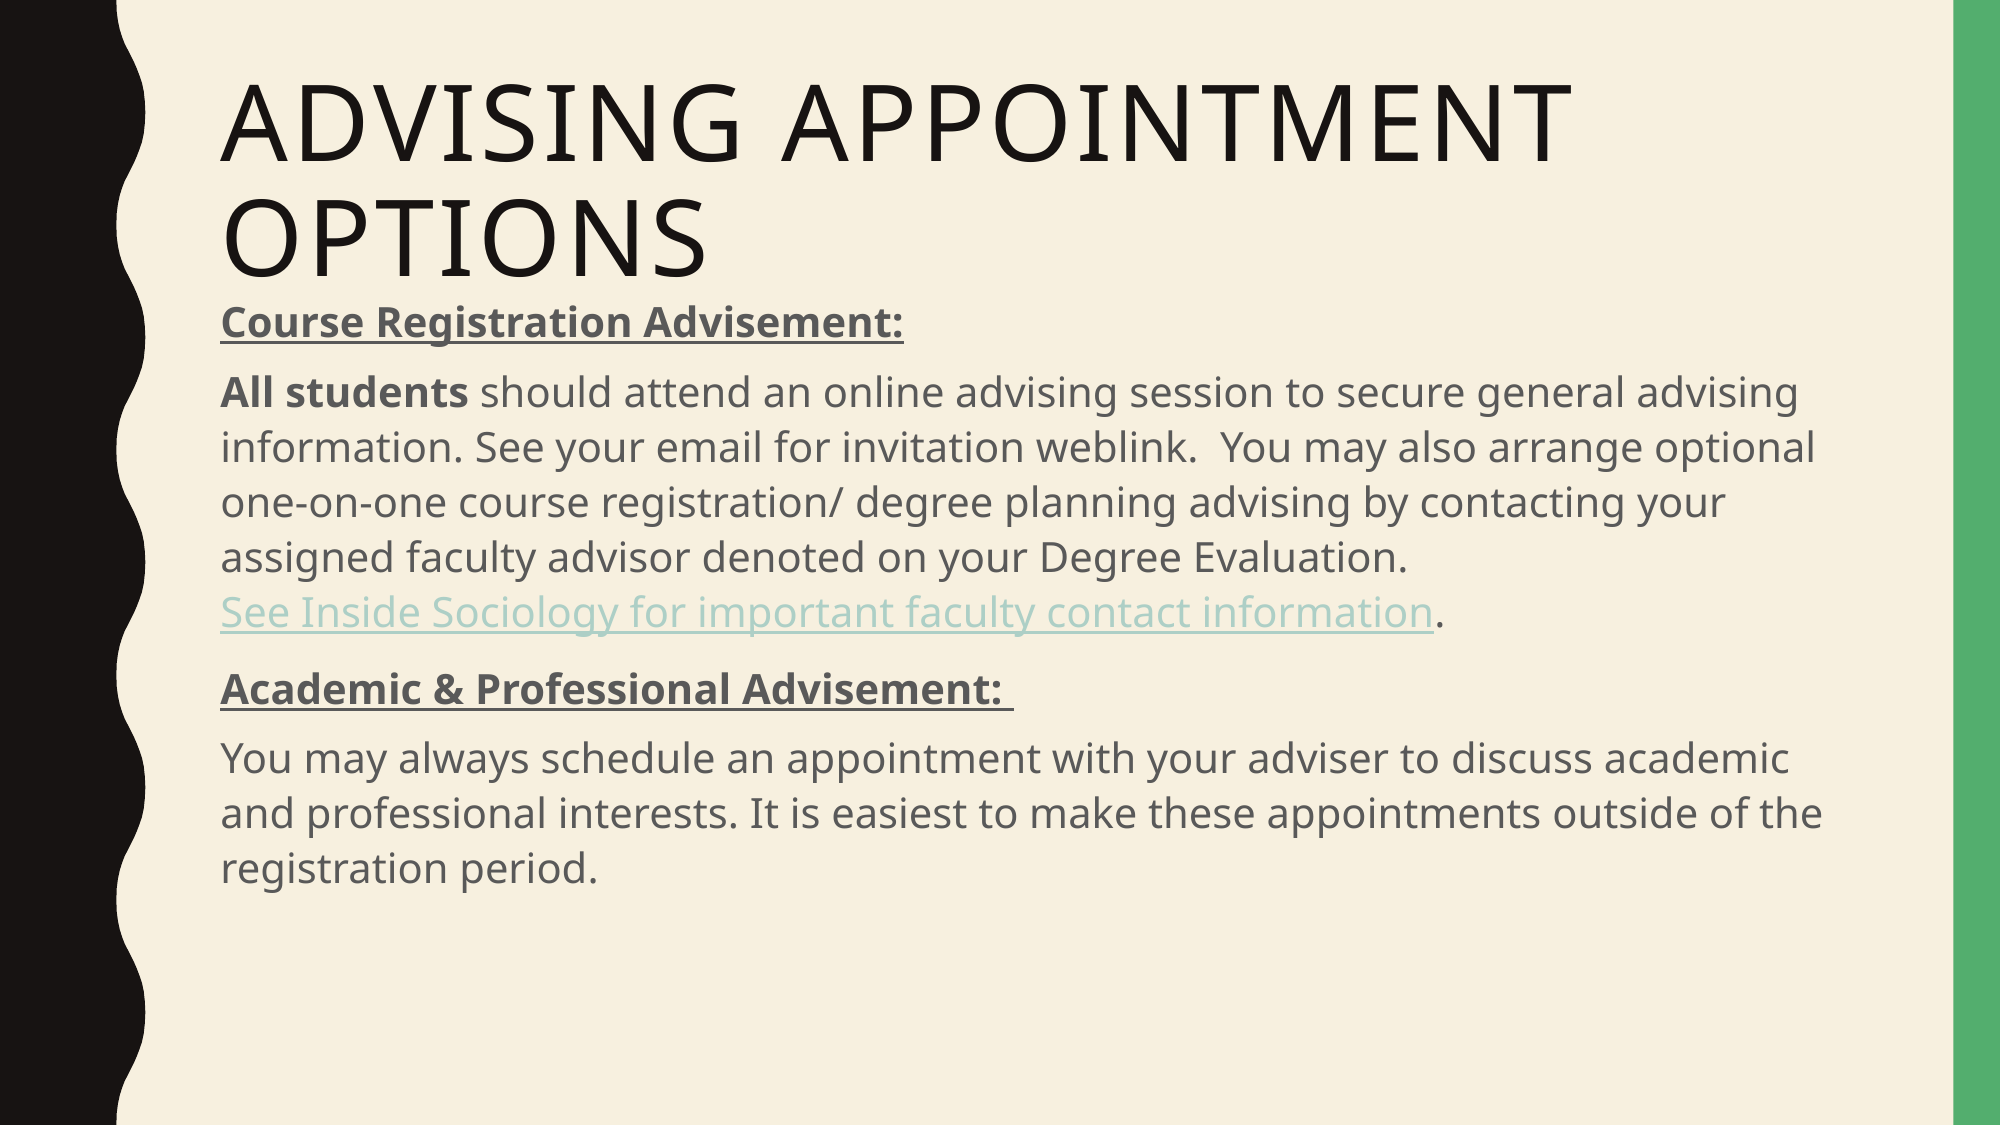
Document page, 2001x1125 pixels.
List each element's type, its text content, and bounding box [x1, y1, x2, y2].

title Advising Appointment Options [205, 62, 1875, 216]
list Course Registration Advisement: All students should attend an online advising session to secure general advising information. See your email for invitation weblink. You may also arrange optional one-on-one course registration/ degree planning advising by contacting your assigned faculty advisor denoted on your Degree Evaluation. See Inside Sociology for important faculty contact information. Academic & Professional Advisement: You may always schedule an appointment with your adviser to discuss academic and professional interests. It is easiest to make these appointments outside of the registration period. [205, 283, 1875, 965]
